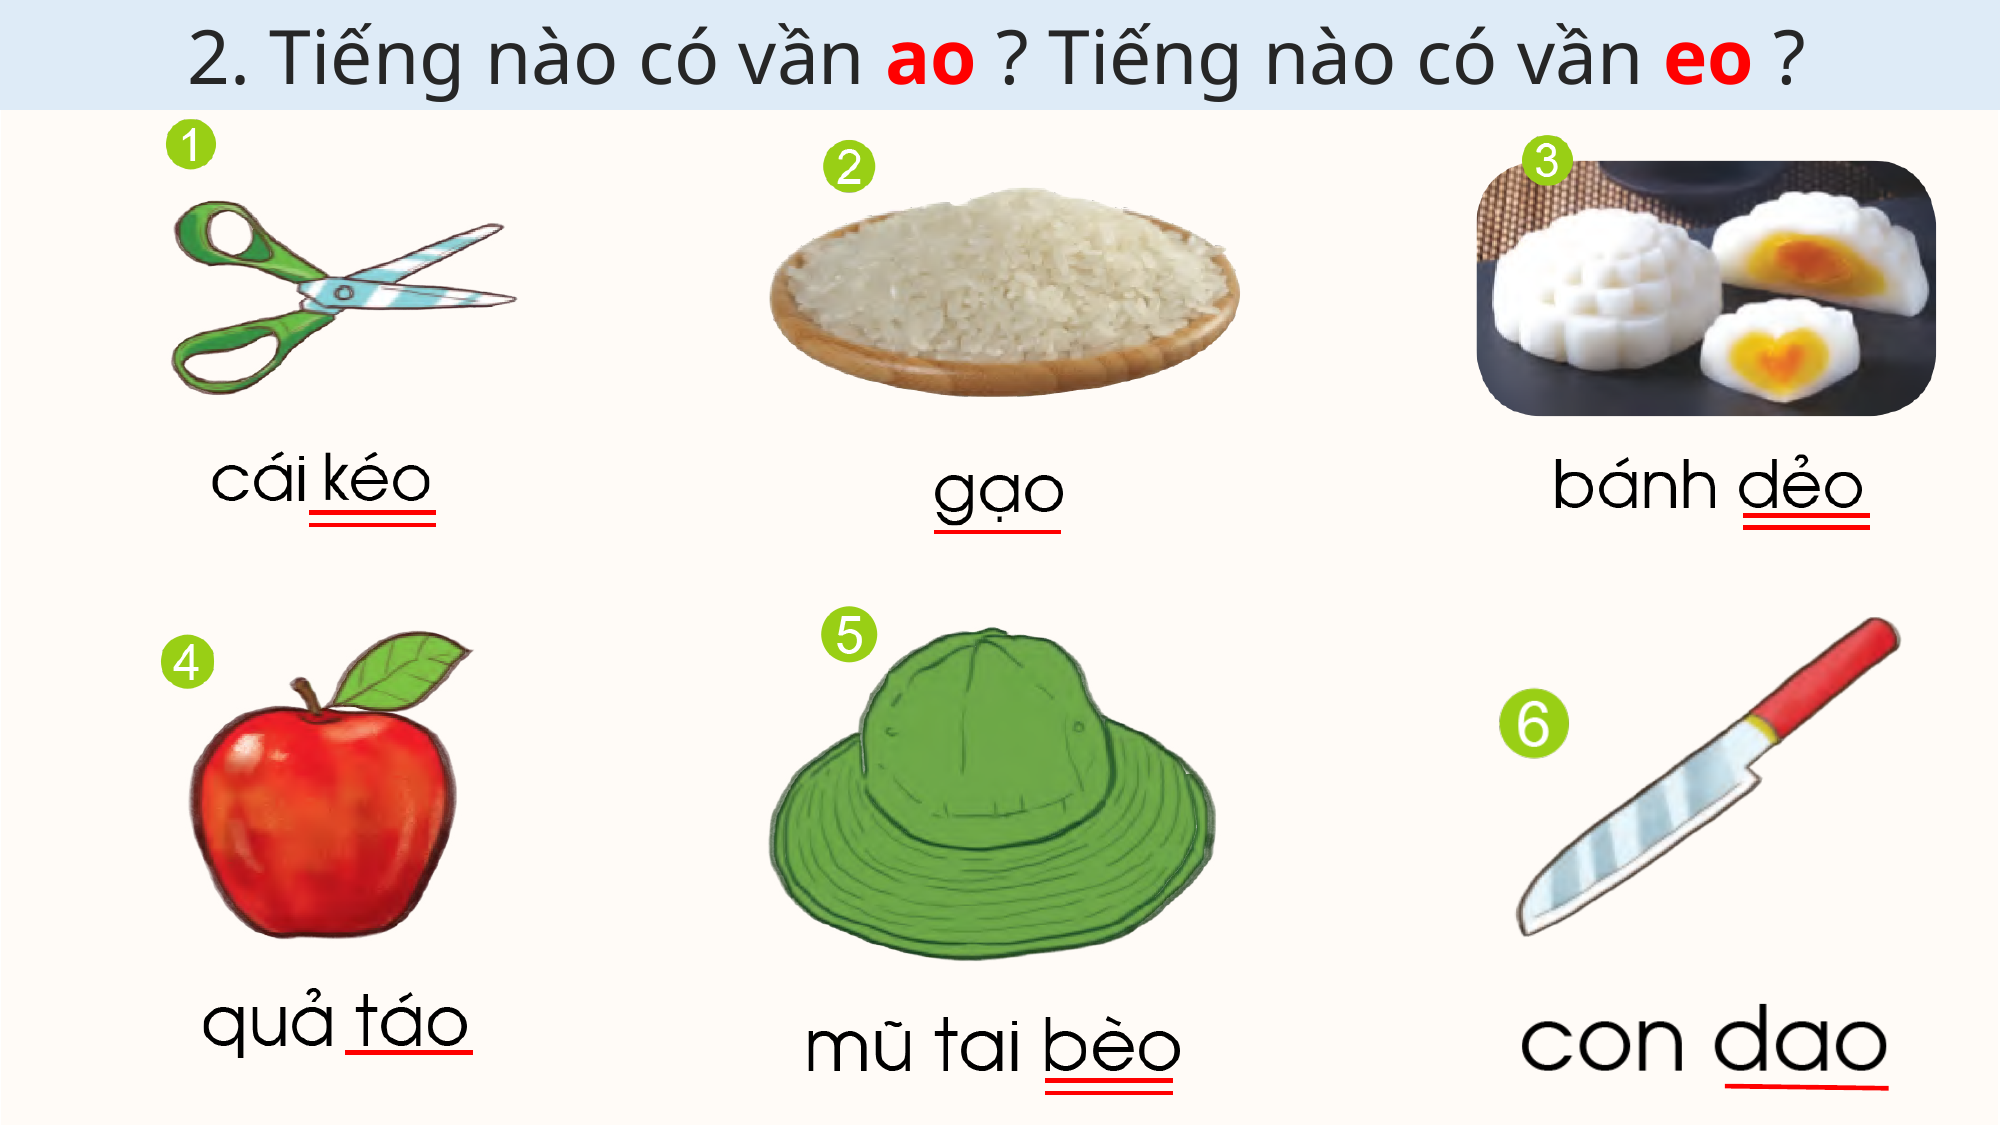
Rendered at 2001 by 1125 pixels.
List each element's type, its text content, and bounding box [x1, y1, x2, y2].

picture [1, 110, 1998, 1125]
text_box 2. Tiếng nào có vần ao ? Tiếng nào có vần eo ? [0, 0, 2000, 110]
